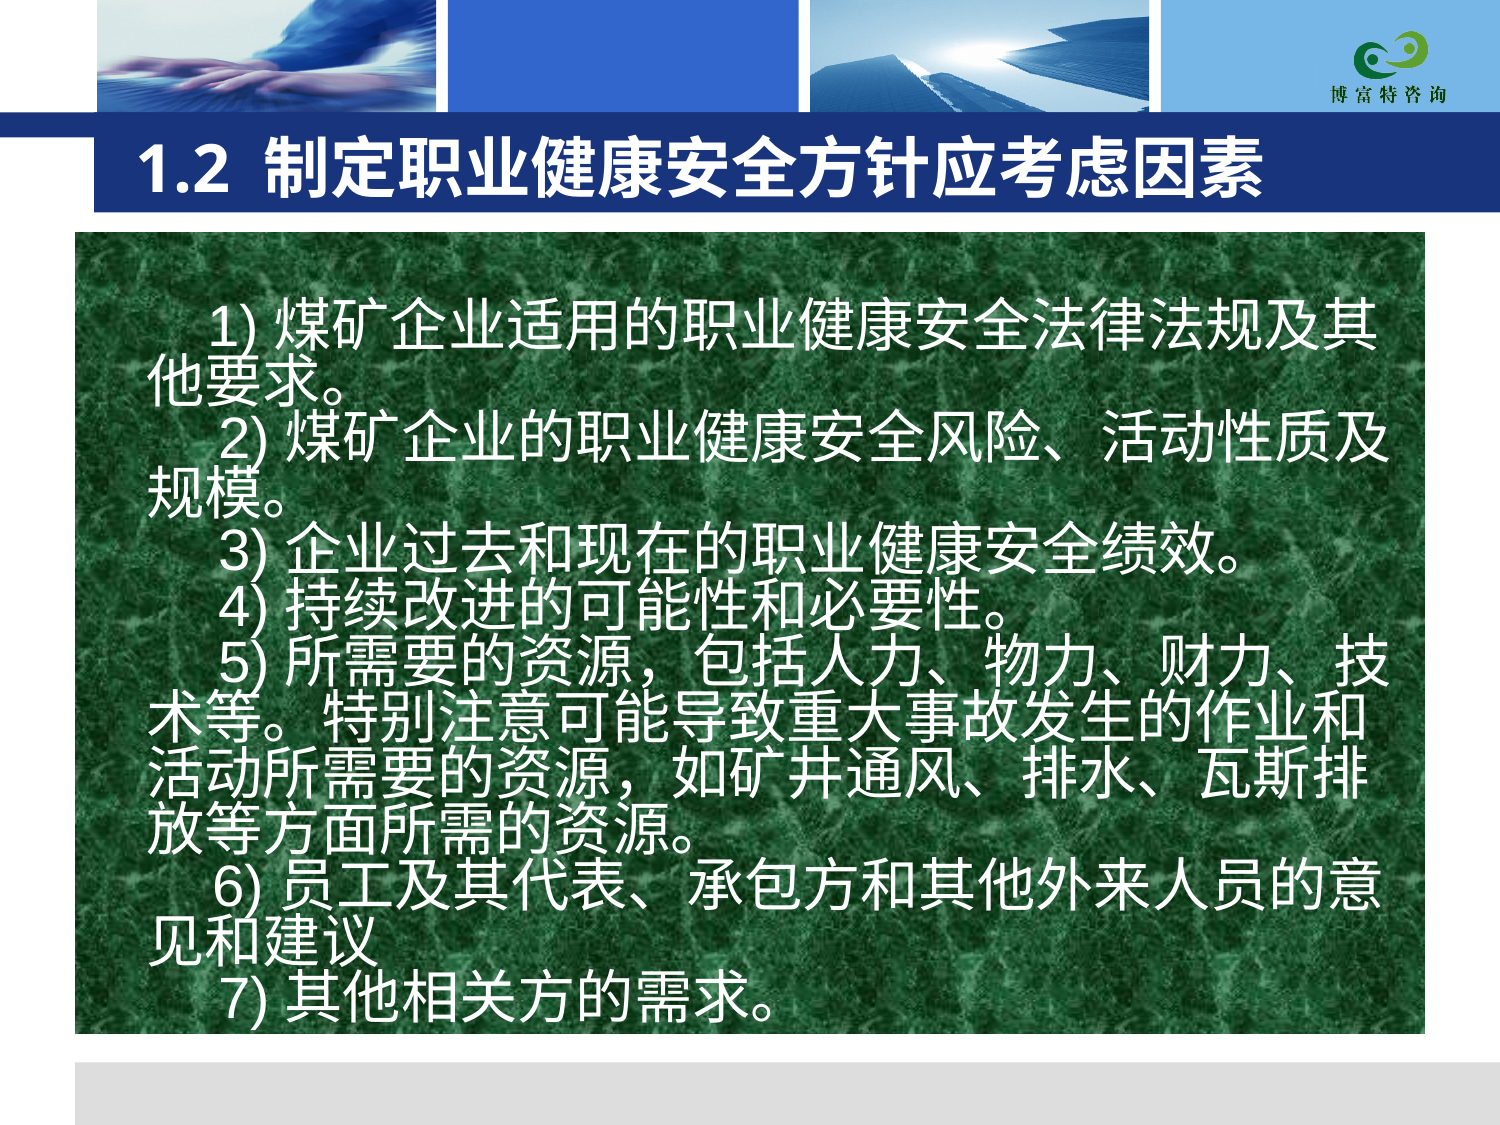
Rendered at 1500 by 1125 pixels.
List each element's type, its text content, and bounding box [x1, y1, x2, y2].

picture [97, 0, 437, 112]
picture [1316, 30, 1465, 106]
list 1)煤矿企业适用的职业健康安全法律法规及其他要求。 2)煤矿企业的职业健康安全风险、活动性质及规模。 3)企业过去和现在的职业健康安全绩效。 4)持续改进的可能性和必要性。 5)所需要的资源，包括人力、物力、财力、技术等。特别注意可能导致重大事故发生的作业和活动所需要的资源，如矿井通风、排水、瓦斯排放等方面所需的资源。 6)员工及其代表、承包方和其他外来人员的意见和建议 7)其他相关方的需求。 [74, 232, 1426, 1034]
title 1.2 制定职业健康安全方针应考虑因素 [120, 119, 1401, 213]
picture [810, 0, 1150, 112]
